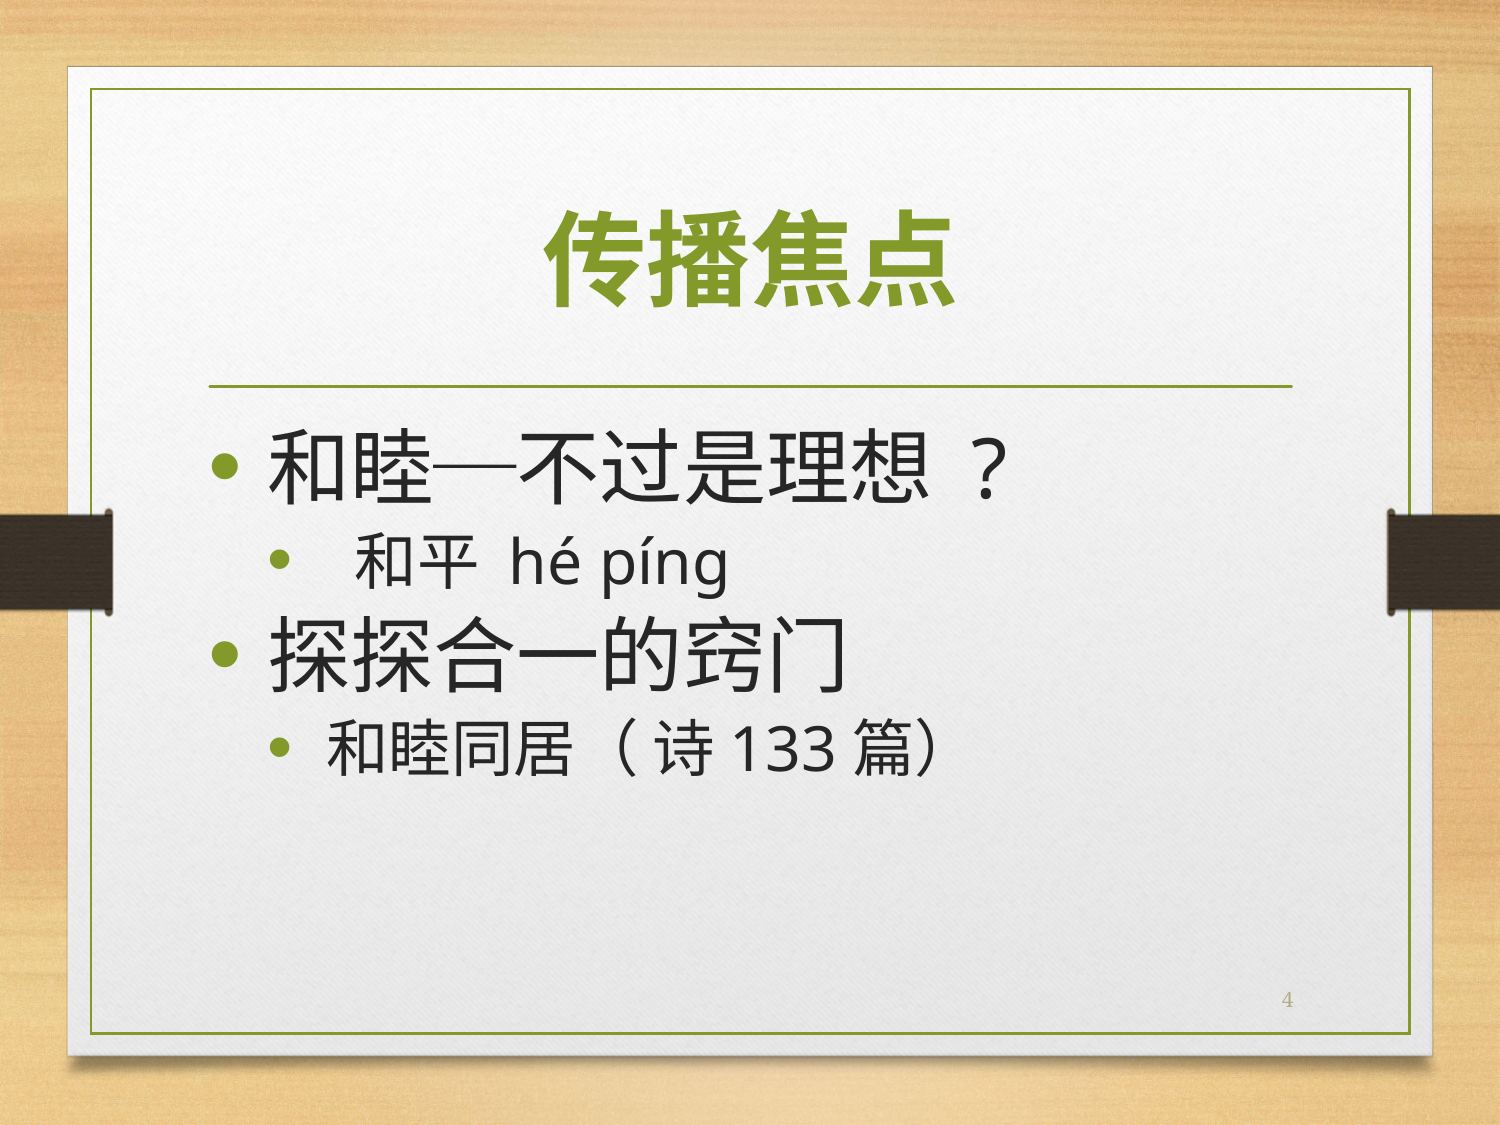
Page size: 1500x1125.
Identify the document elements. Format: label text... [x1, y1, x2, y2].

title 传播焦点 [193, 150, 1309, 365]
slide_number 4 [1243, 977, 1309, 1024]
picture [0, 0, 1500, 1125]
list 和睦─不过是理想 ? 和平 hé píng 探探合一的窍门 和睦同居（ 诗133篇） [193, 408, 1341, 974]
